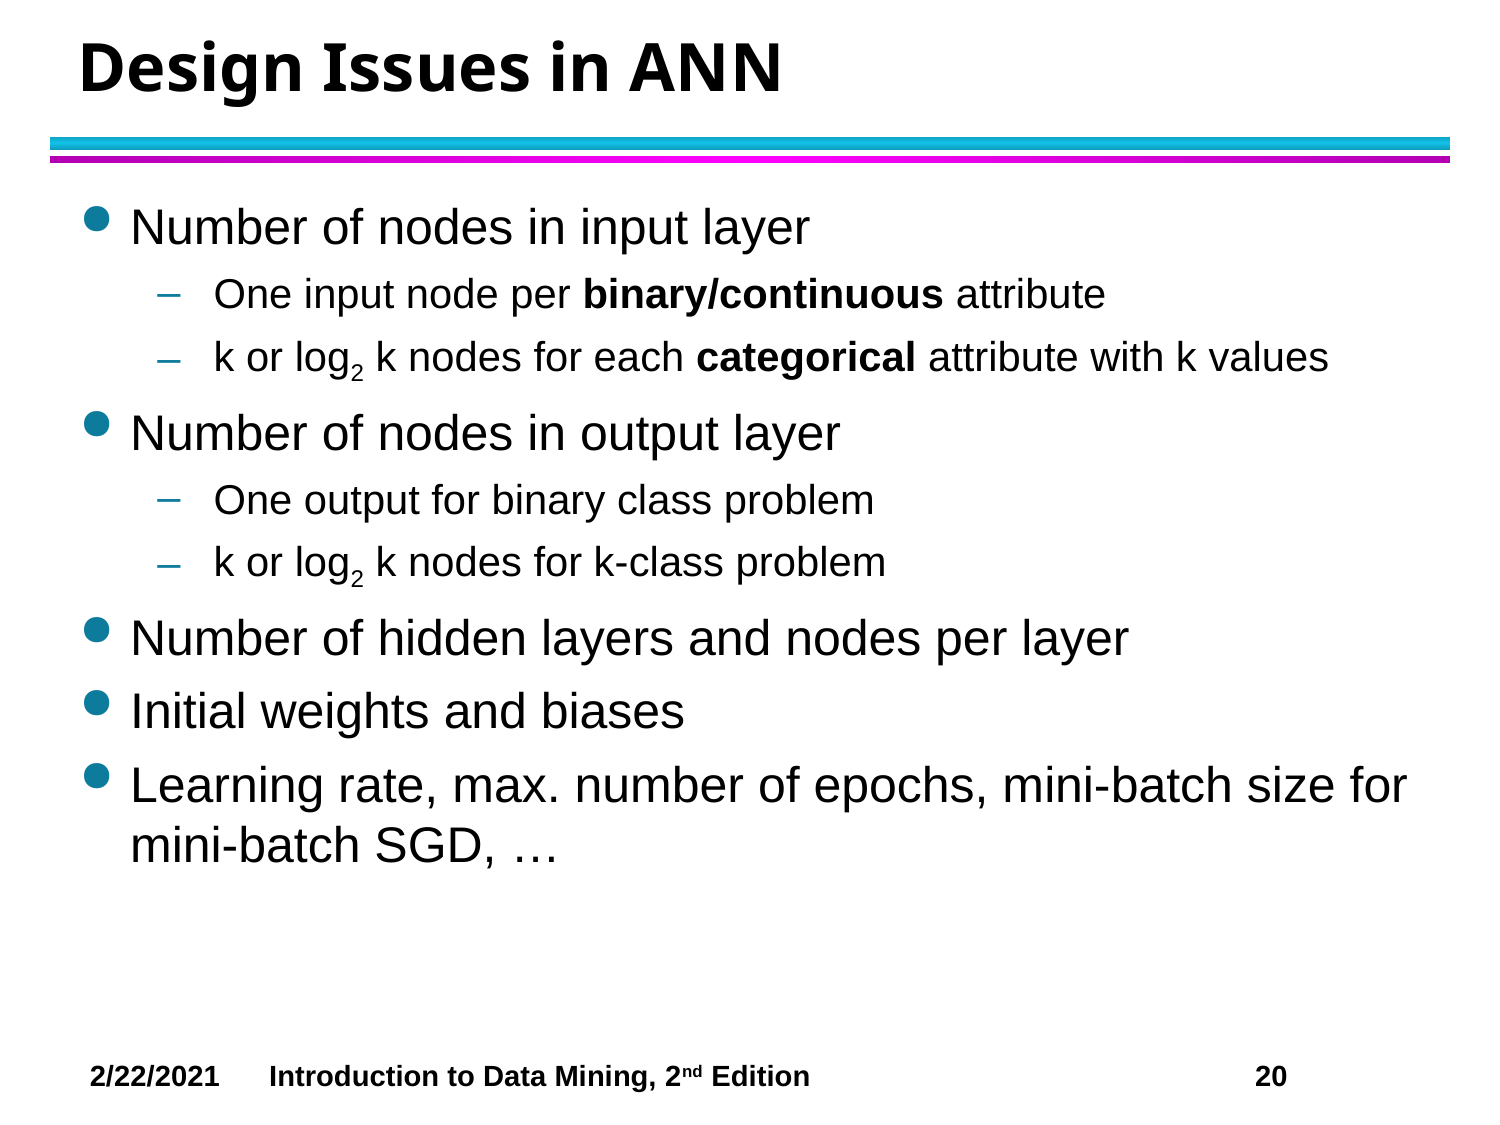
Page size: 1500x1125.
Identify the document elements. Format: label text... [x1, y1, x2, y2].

title Design Issues in ANN [62, 24, 1421, 113]
list Number of nodes in input layer One input node per binary/continuous attribute k or log2 k nodes for each categorical attribute with k values Number of nodes in output layer One output for binary class problem k or log2 k nodes for k-class problem Number of hidden layers and nodes per layer Initial weights and biases Learning rate, max. number of epochs, mini-batch size for mini-batch SGD, … [67, 187, 1432, 1038]
